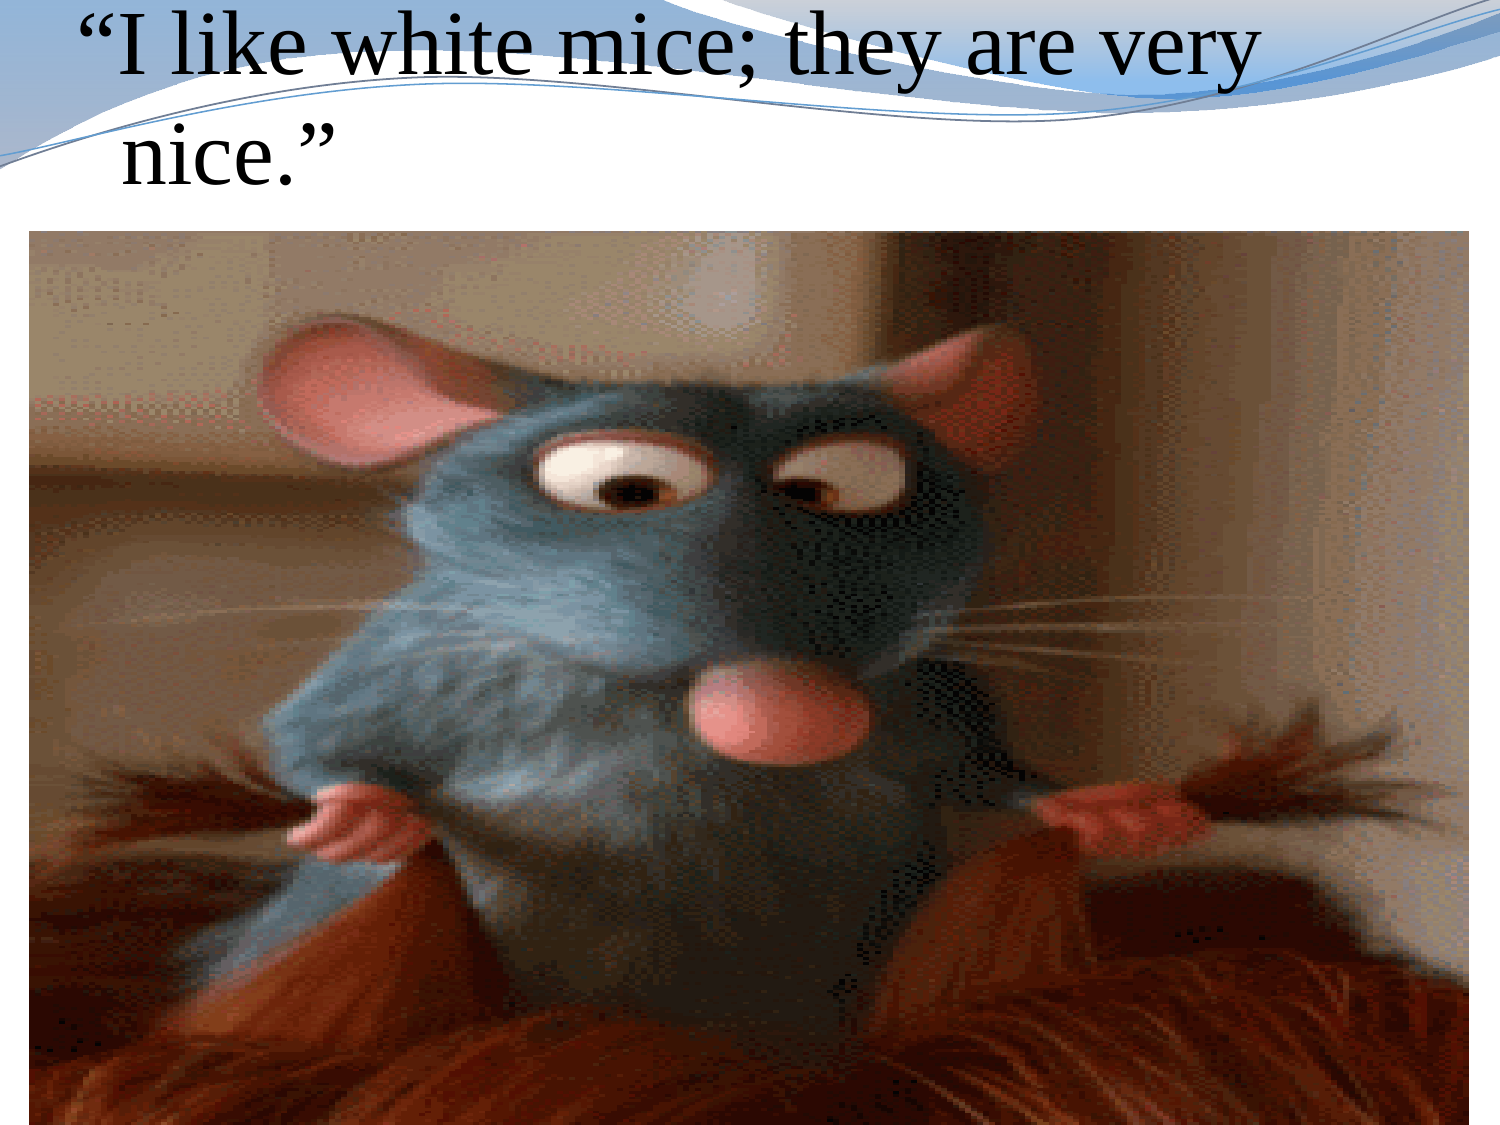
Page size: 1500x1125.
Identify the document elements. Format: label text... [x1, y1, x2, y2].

title “I like white mice; they are very nice.” [76, 102, 1341, 231]
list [29, 231, 1469, 1125]
